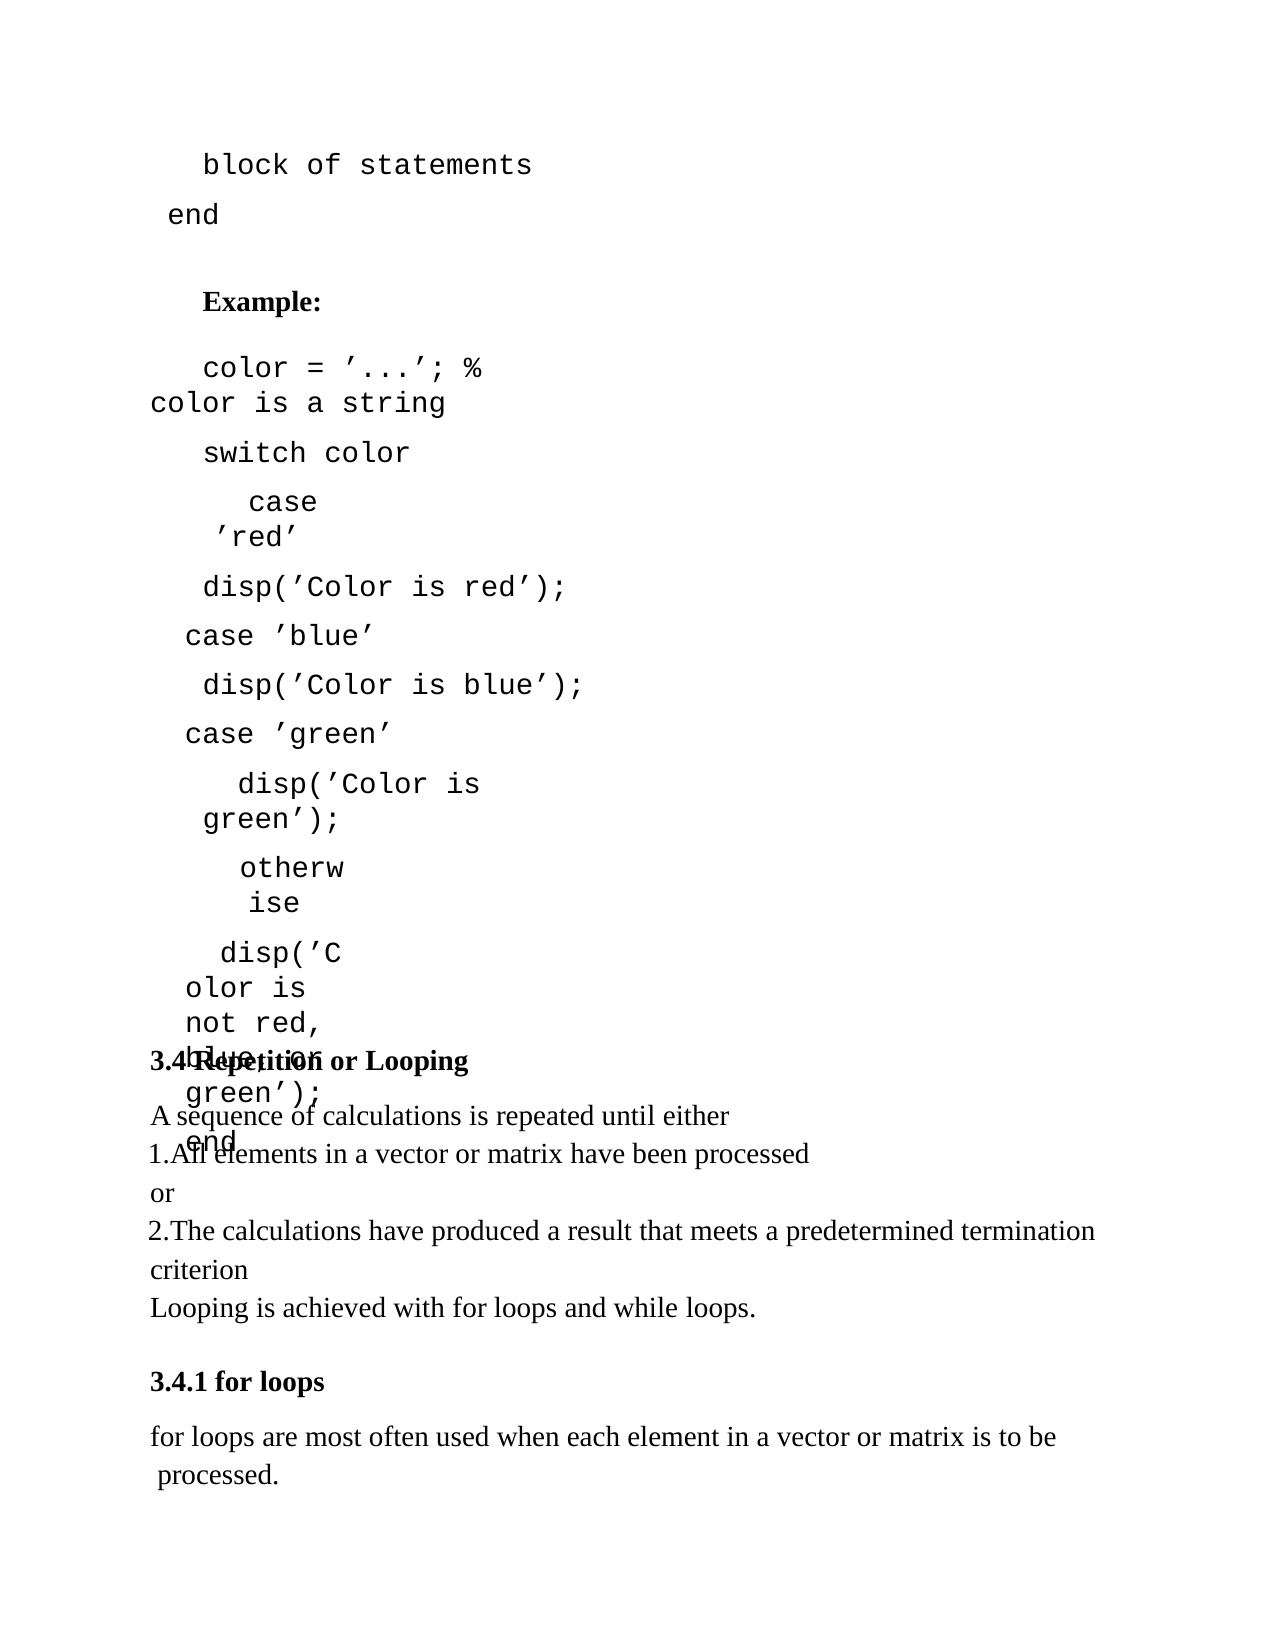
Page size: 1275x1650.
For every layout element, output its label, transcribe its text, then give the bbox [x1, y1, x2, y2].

text_box 3.4 Repetition or Looping A sequence of calculations is repeated until either All elements in a vector or matrix have been processed or The calculations have produced a result that meets a predetermined termination criterion Looping is achieved with for loops and while loops. 3.4.1 for loops for loops are most often used when each element in a vector or matrix is to be processed. [147, 1041, 1128, 1491]
text_box block of statements end Example: color = ’...’; % color is a string switch color case ’red’ disp(’Color is red’); case ’blue’ disp(’Color is blue’); case ’green’ disp(’Color is green’); otherwise disp(’Color is not red, blue, or green’); end [147, 131, 905, 1041]
